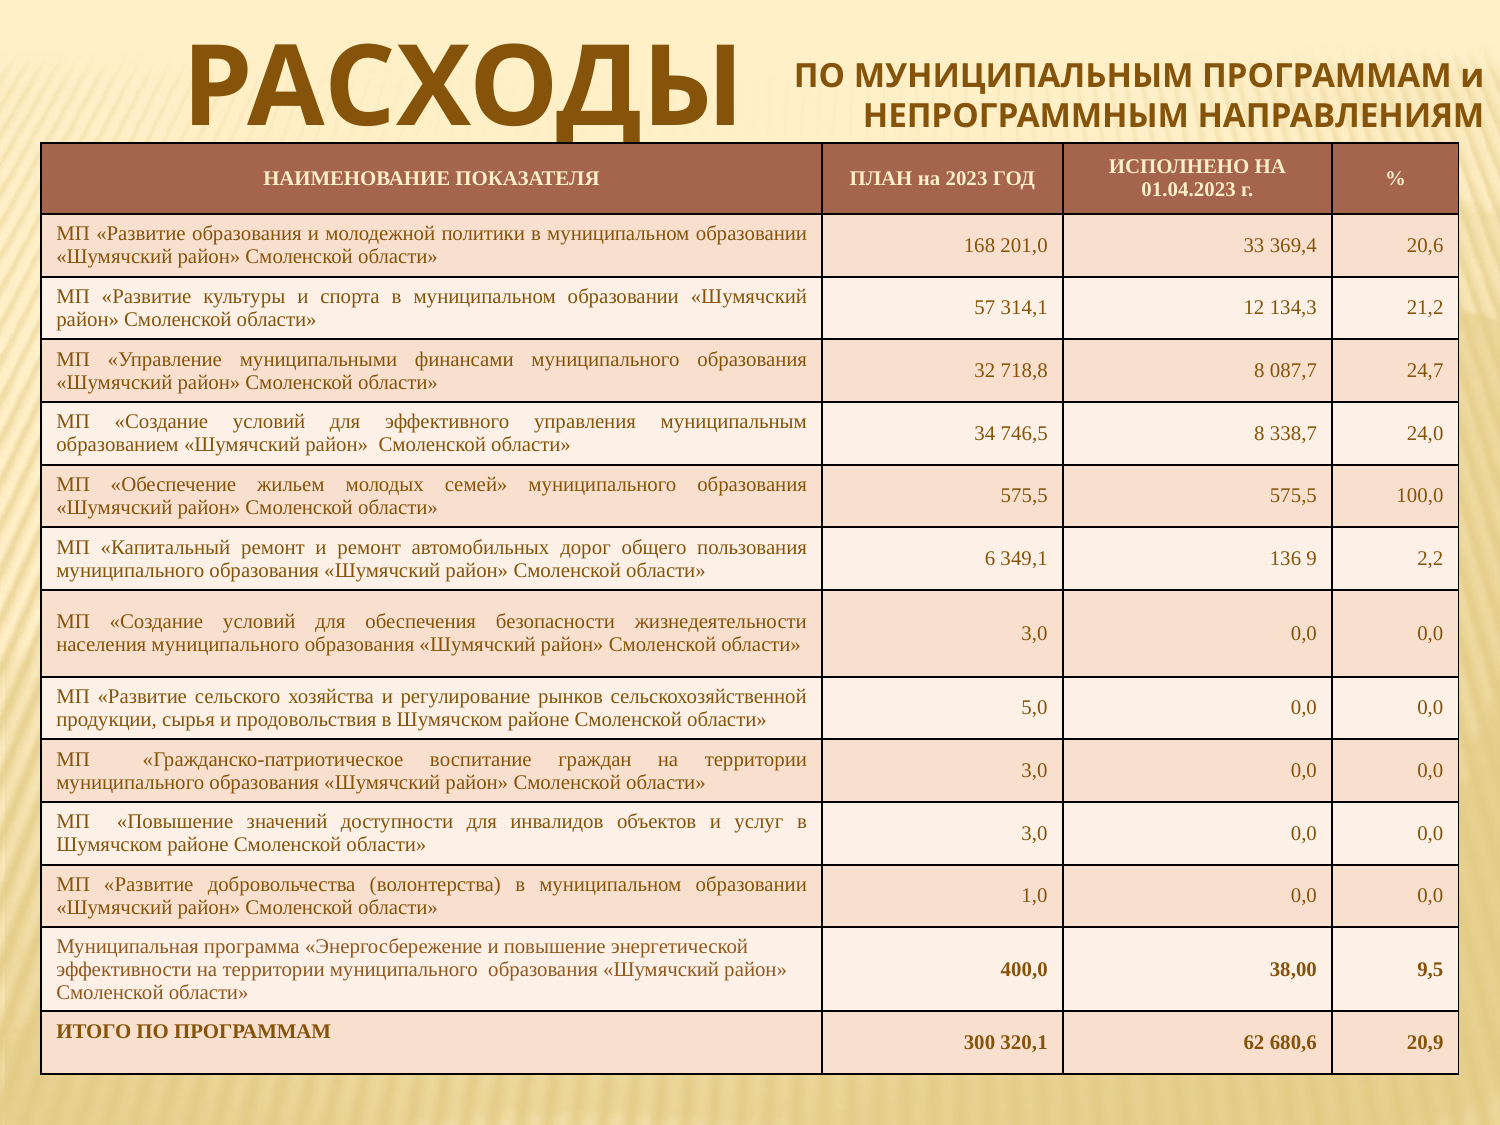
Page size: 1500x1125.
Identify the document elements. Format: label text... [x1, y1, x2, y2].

table_cell 9,5 [1333, 928, 1458, 1010]
table_cell 0,0 [1333, 740, 1458, 801]
table_cell 34 746,5 [823, 403, 1062, 464]
table_cell МП «Развитие культуры и спорта в муниципальном образовании «Шумячский район» Смоленской области» [42, 278, 821, 338]
table_cell МП «Обеспечение жильем молодых семей» муниципального образования «Шумячский район» Смоленской области» [42, 466, 821, 526]
table_cell МП «Развитие сельского хозяйства и регулирование рынков сельскохозяйственной продукции, сырья и продовольствия в Шумячском районе Смоленской области» [42, 678, 821, 738]
table_cell 57 314,1 [823, 278, 1062, 338]
table_cell 6 349,1 [823, 528, 1062, 589]
table_cell 0,0 [1333, 866, 1458, 926]
table_cell 0,0 [1064, 591, 1331, 676]
table_header ПЛАН на 2023 ГОД [823, 144, 1062, 213]
table_cell 8 338,7 [1064, 403, 1331, 464]
table_header ИСПОЛНЕНО НА 01.04.2023 г. [1064, 144, 1331, 213]
table_cell 12 134,3 [1064, 278, 1331, 338]
table_cell 0,0 [1333, 803, 1458, 864]
table_cell 1,0 [823, 866, 1062, 926]
table_cell МП «Гражданско-патриотическое воспитание граждан на территории муниципального образования «Шумячский район» Смоленской области» [42, 740, 821, 801]
table_cell 0,0 [1064, 740, 1331, 801]
table_cell 136 9 [1064, 528, 1331, 589]
table_cell МП «Создание условий для эффективного управления муниципальным образованием «Шумячский район» Смоленской области» [42, 403, 821, 464]
table_cell 38,00 [1064, 928, 1331, 1010]
table_cell 20,6 [1333, 215, 1458, 276]
table_header % [1333, 144, 1458, 213]
table_cell 100,0 [1333, 466, 1458, 526]
table_cell 5,0 [823, 678, 1062, 738]
table_cell 3,0 [823, 803, 1062, 864]
table_cell 3,0 [823, 591, 1062, 676]
table_cell 20,9 [1333, 1012, 1458, 1073]
table_cell МП «Создание условий для обеспечения безопасности жизнедеятельности населения муниципального образования «Шумячский район» Смоленской области» [42, 591, 821, 676]
title РАСХОДЫ [0, 23, 928, 138]
table_cell МП «Управление муниципальными финансами муниципального образования «Шумячский район» Смоленской области» [42, 340, 821, 401]
table_cell МП «Развитие образования и молодежной политики в муниципальном образовании «Шумячский район» Смоленской области» [42, 215, 821, 276]
table_cell 33 369,4 [1064, 215, 1331, 276]
table_cell 300 320,1 [823, 1012, 1062, 1073]
table_cell 0,0 [1333, 678, 1458, 738]
table_cell 24,0 [1333, 403, 1458, 464]
table_cell 575,5 [1064, 466, 1331, 526]
table_cell 2,2 [1333, 528, 1458, 589]
table_cell МП «Повышение значений доступности для инвалидов объектов и услуг в Шумячском районе Смоленской области» [42, 803, 821, 864]
table_cell 62 680,6 [1064, 1012, 1331, 1073]
table_cell 0,0 [1064, 866, 1331, 926]
table_cell 0,0 [1064, 803, 1331, 864]
table_cell 575,5 [823, 466, 1062, 526]
table_cell Муниципальная программа «Энергосбережение и повышение энергетической эффективности на территории муниципального образования «Шумячский район» Смоленской области» [42, 928, 821, 1010]
table_header НАИМЕНОВАНИЕ ПОКАЗАТЕЛЯ [42, 144, 821, 213]
table_cell 400,0 [823, 928, 1062, 1010]
table_cell 32 718,8 [823, 340, 1062, 401]
table_cell МП «Развитие добровольчества (волонтерства) в муниципальном образовании «Шумячский район» Смоленской области» [42, 866, 821, 926]
table_cell ИТОГО ПО ПРОГРАММАМ [42, 1012, 821, 1073]
table_cell 168 201,0 [823, 215, 1062, 276]
table_cell 0,0 [1064, 678, 1331, 738]
text_box ПО МУНИЦИПАЛЬНЫМ ПРОГРАММАМ и НЕПРОГРАММНЫМ НАПРАВЛЕНИЯМ [726, 46, 1500, 142]
table_cell 0,0 [1333, 591, 1458, 676]
table_cell 8 087,7 [1064, 340, 1331, 401]
table_cell 21,2 [1333, 278, 1458, 338]
table_cell 3,0 [823, 740, 1062, 801]
table_cell МП «Капитальный ремонт и ремонт автомобильных дорог общего пользования муниципального образования «Шумячский район» Смоленской области» [42, 528, 821, 589]
table_cell 24,7 [1333, 340, 1458, 401]
